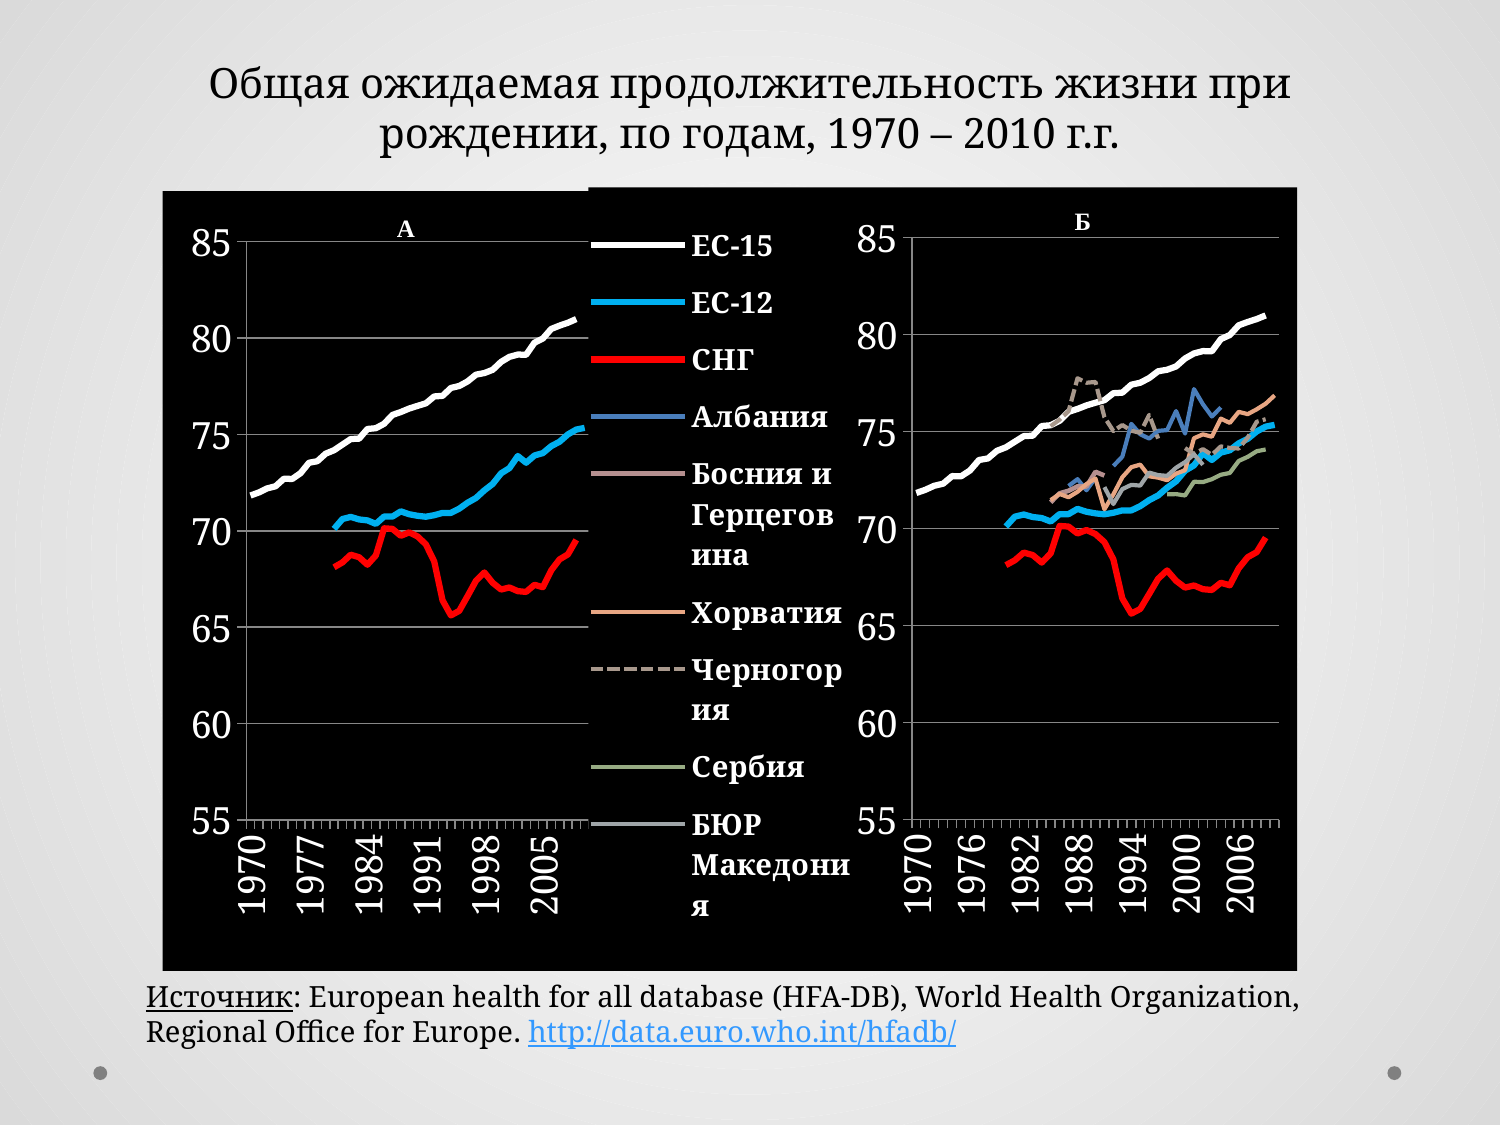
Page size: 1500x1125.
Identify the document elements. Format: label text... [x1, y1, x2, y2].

text_box Общая ожидаемая продолжительность жизни при рождении, по годам, 1970 – 2010 г.г. [131, 49, 1369, 165]
text_box Источник: European health for all database (HFA-DB), World Health Organization, Regional Office for Europe. http://data.euro.who.int/hfadb/ [131, 970, 1369, 1061]
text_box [162, 187, 1298, 972]
